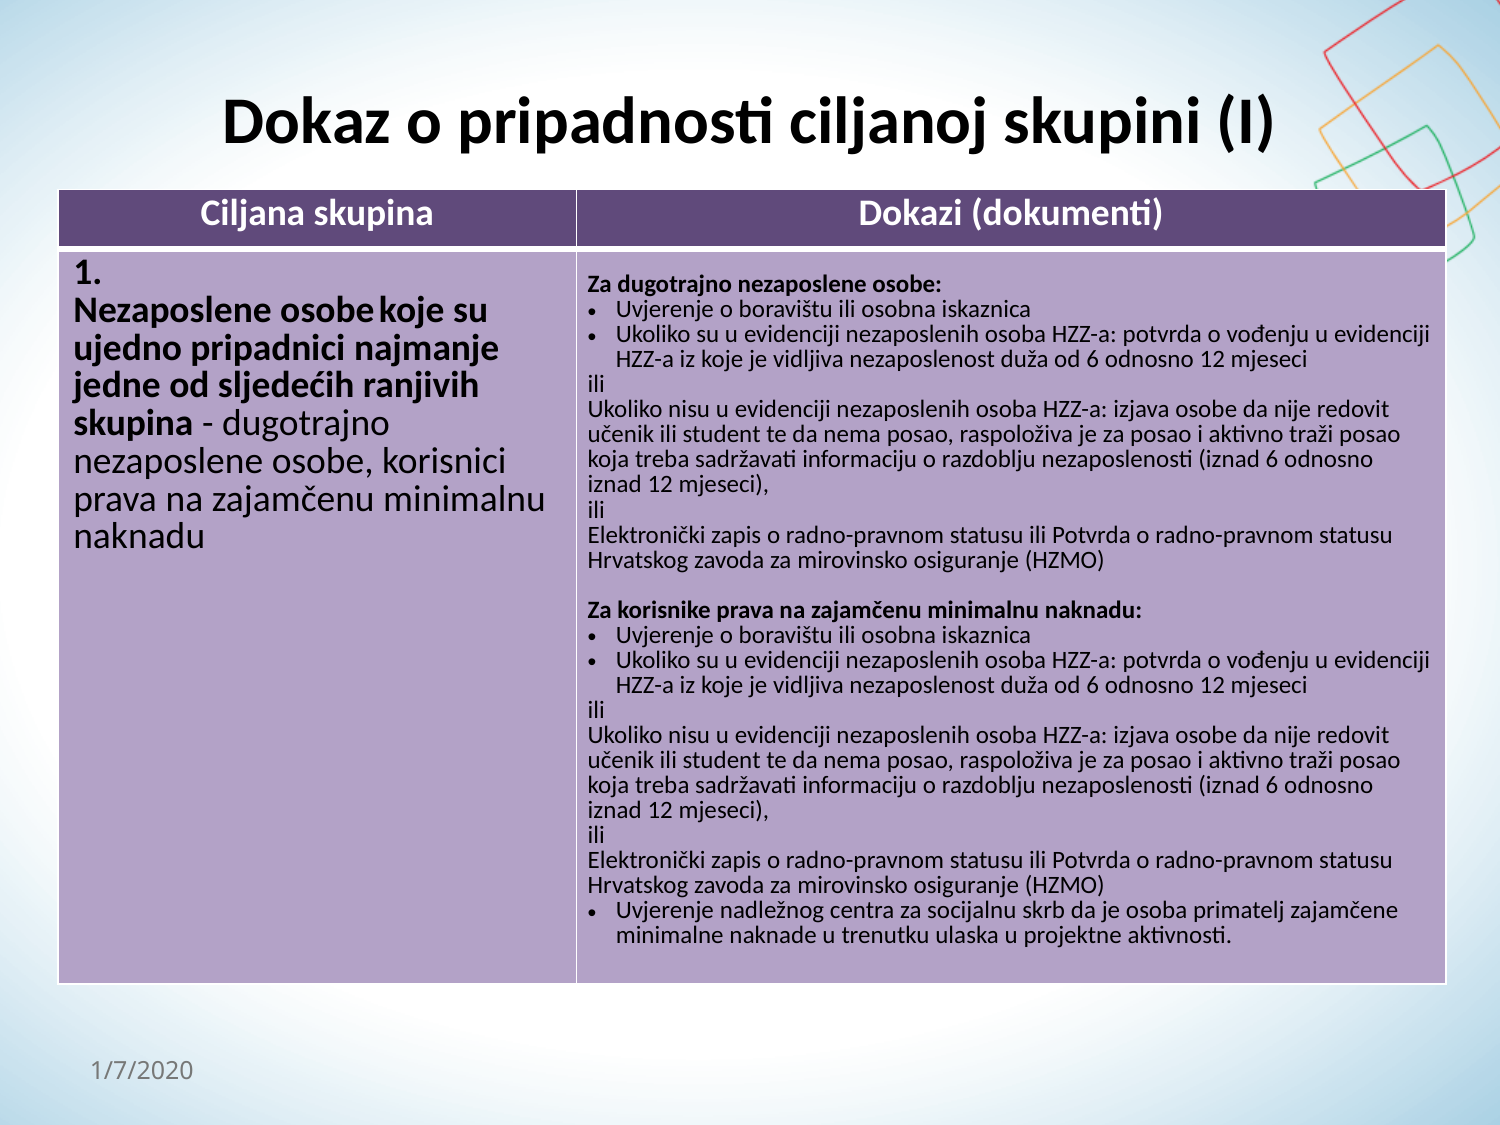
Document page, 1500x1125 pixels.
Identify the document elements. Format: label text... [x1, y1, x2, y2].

table_header Ciljana skupina [59, 190, 576, 246]
table_cell Za dugotrajno nezaposlene osobe: Uvjerenje o boravištu ili osobna iskaznica Ukoliko su u evidenciji nezaposlenih osoba HZZ-a: potvrda o vođenju u evidenciji HZZ-a iz koje je vidljiva nezaposlenost duža od 6 odnosno 12 mjeseci ili Ukoliko nisu u evidenciji nezaposlenih osoba HZZ-a: izjava osobe da nije redovit učenik ili student te da nema posao, raspoloživa je za posao i aktivno traži posao koja treba sadržavati informaciju o razdoblju nezaposlenosti (iznad 6 odnosno iznad 12 mjeseci), ili Elektronički zapis o radno-pravnom statusu ili Potvrda o radno-pravnom statusu Hrvatskog zavoda za mirovinsko osiguranje (HZMO) Za korisnike prava na zajamčenu minimalnu naknadu: Uvjerenje o boravištu ili osobna iskaznica Ukoliko su u evidenciji nezaposlenih osoba HZZ-a: potvrda o vođenju u evidenciji HZZ-a iz koje je vidljiva nezaposlenost duža od 6 odnosno 12 mjeseci ili Ukoliko nisu u evidenciji nezaposlenih osoba HZZ-a: izjava osobe da nije redovit učenik ili student te da nema posao, raspoloživa je za posao i aktivno traži posao koja treba sadržavati informaciju o razdoblju nezaposlenosti (iznad 6 odnosno iznad 12 mjeseci), ili Elektronički zapis o radno-pravnom statusu ili Potvrda o radno-pravnom statusu Hrvatskog zavoda za mirovinsko osiguranje (HZMO) Uvjerenje nadležnog centra za socijalnu skrb da je osoba primatelj zajamčene minimalne naknade u trenutku ulaska u projektne aktivnosti. [577, 252, 1445, 983]
table_header Dokazi (dokumenti) [577, 190, 1445, 246]
table_cell 1. Nezaposlene osobe koje su ujedno pripadnici najmanje jedne od sljedećih ranjivih skupina - dugotrajno nezaposlene osobe, korisnici prava na zajamčenu minimalnu naknadu [59, 252, 576, 983]
title Dokaz o pripadnosti ciljanoj skupini (I) [75, 45, 1425, 189]
